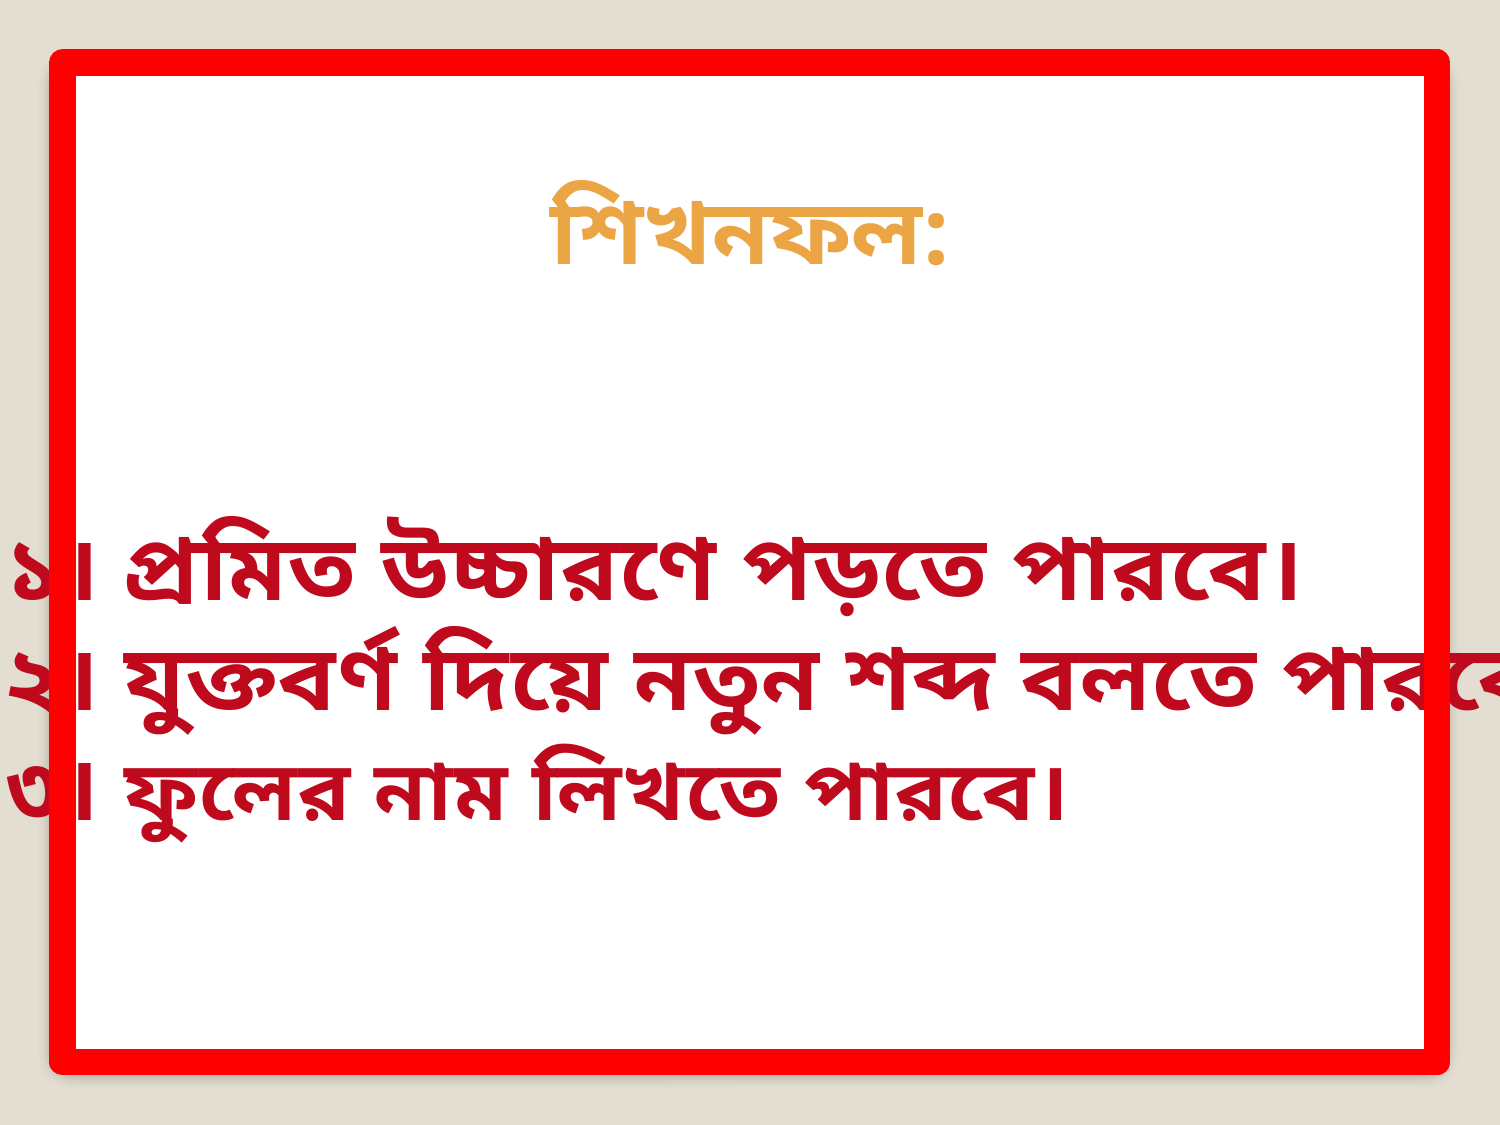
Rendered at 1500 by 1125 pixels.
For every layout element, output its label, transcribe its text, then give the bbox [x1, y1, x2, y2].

text_box ১। প্রমিত উচ্চারণে পড়তে পারবে। ২। যুক্তবর্ণ দিয়ে নতুন শব্দ বলতে পারবে। ৩। ফুলের নাম লিখতে পারবে। [1441, 501, 1500, 847]
text_box ১। প্রমিত উচ্চারণে পড়তে পারবে। ২। যুক্তবর্ণ দিয়ে নতুন শব্দ বলতে পারবে। ৩। ফুলের নাম লিখতে পারবে। [0, 501, 59, 847]
text_box [59, 59, 1441, 1066]
